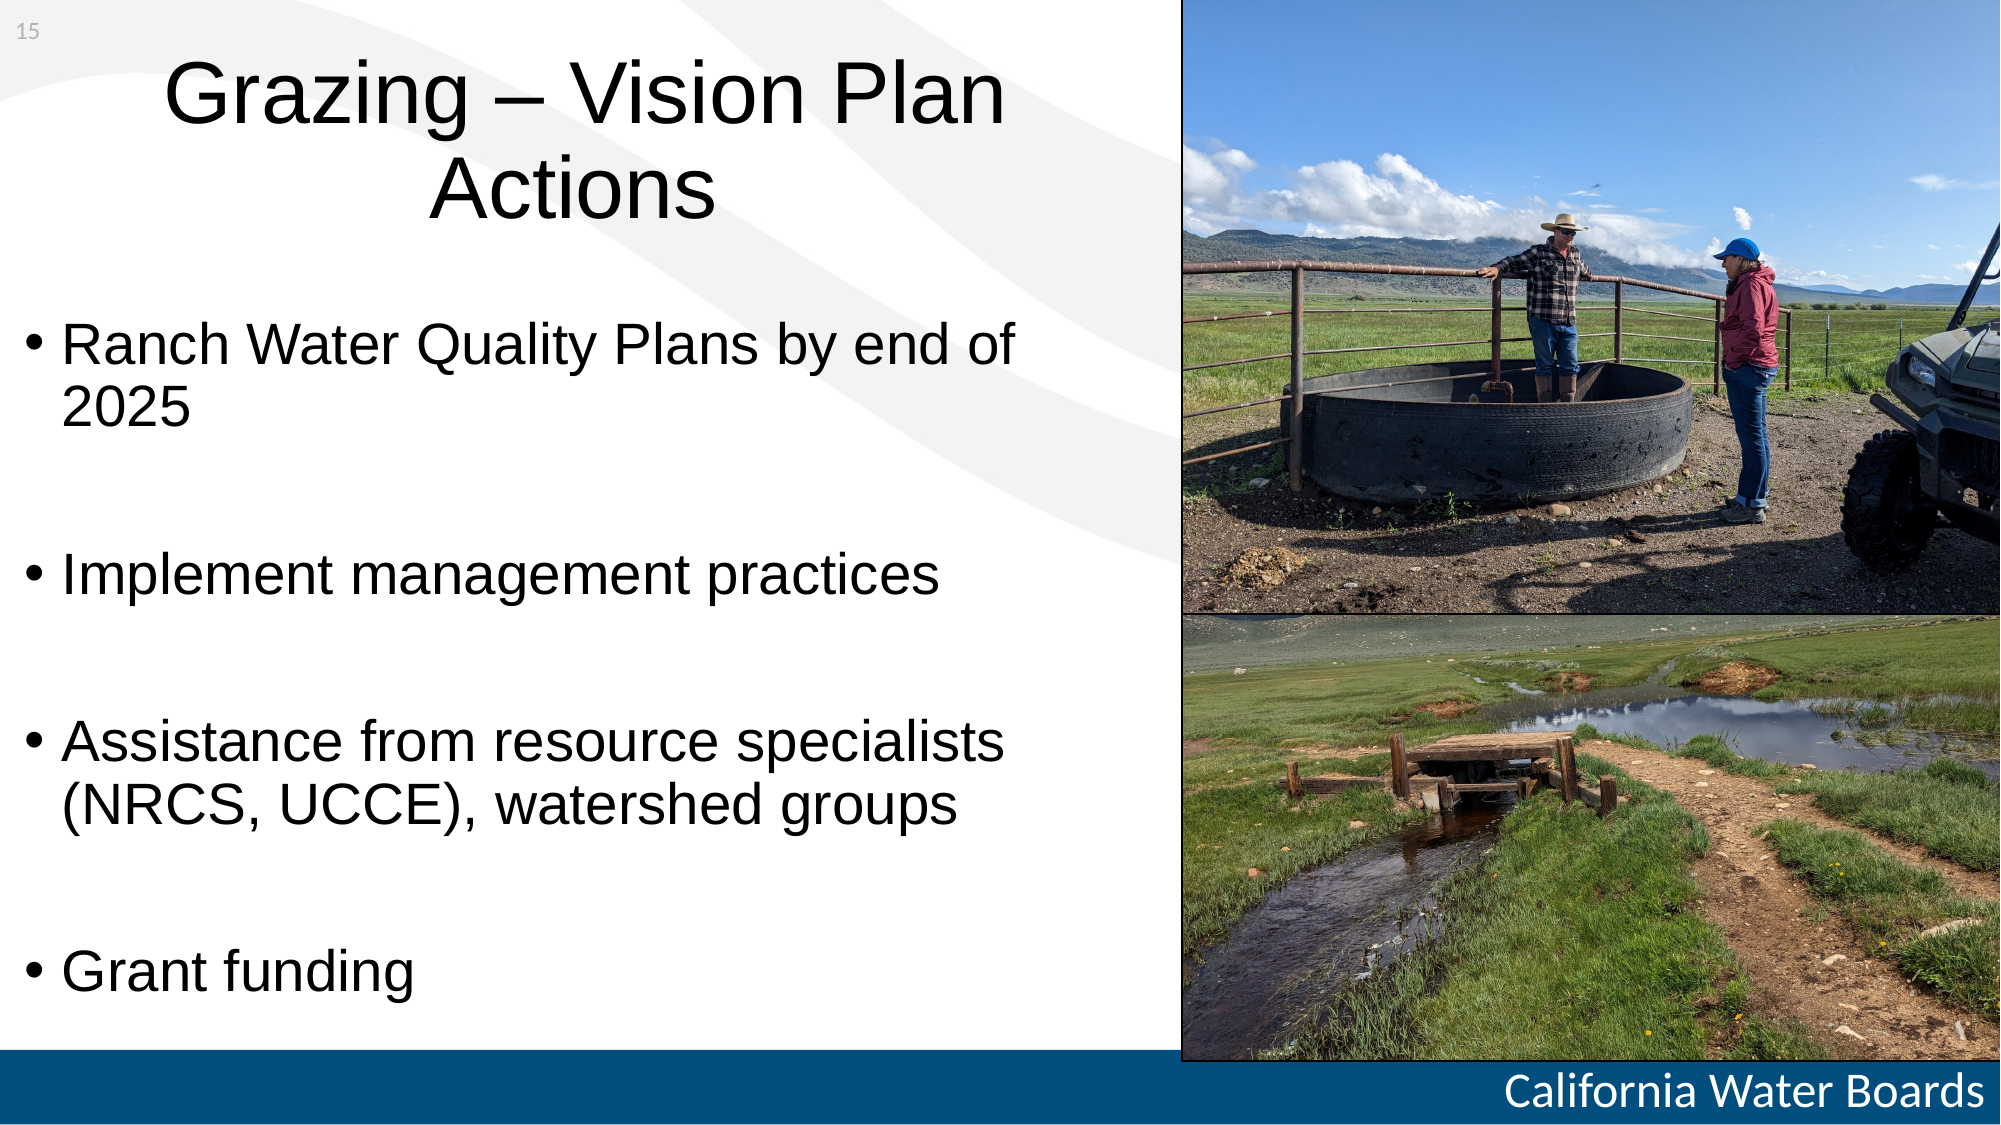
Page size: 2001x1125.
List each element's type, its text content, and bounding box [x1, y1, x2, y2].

picture [1183, 0, 2000, 1061]
slide_number 15 [0, 0, 450, 60]
title Grazing – Vision Plan Actions [22, 39, 1150, 245]
list Ranch Water Quality Plans by end of 2025 Implement management practices Assistance from resource specialists (NRCS, UCCE), watershed groups Grant funding [9, 306, 1150, 1125]
picture [0, 0, 1181, 1049]
